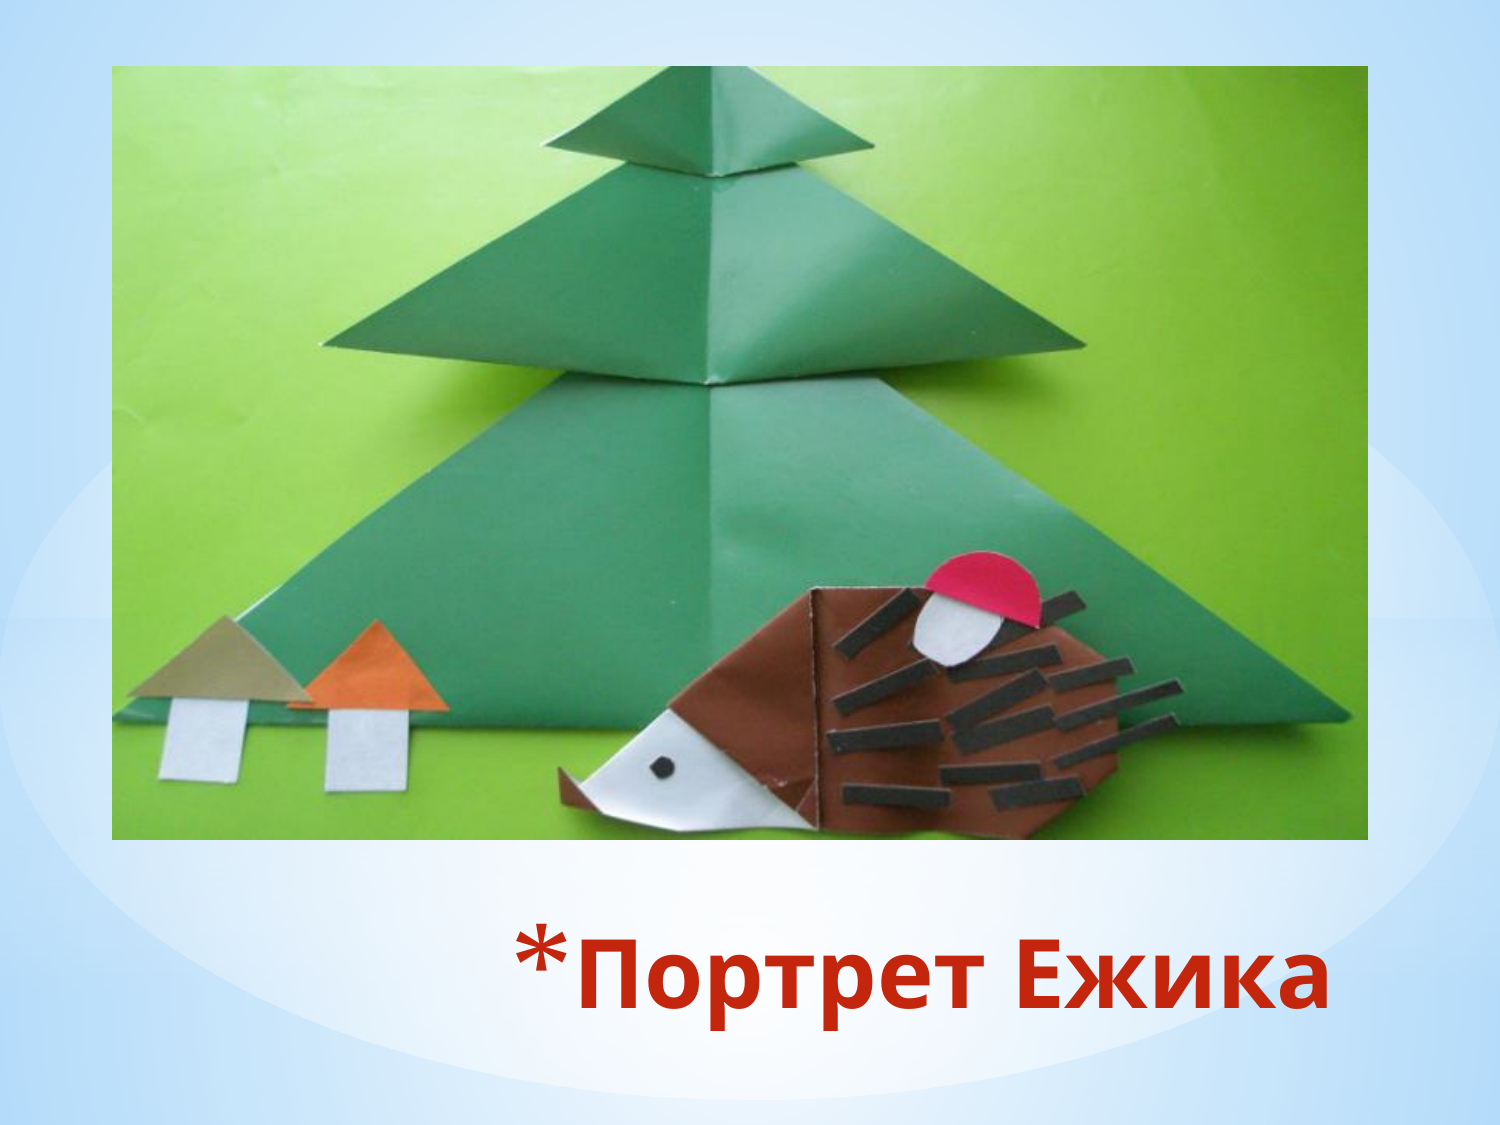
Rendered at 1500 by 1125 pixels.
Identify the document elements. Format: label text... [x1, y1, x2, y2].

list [111, 66, 1368, 840]
title Портрет Ежика [112, 905, 1350, 1056]
